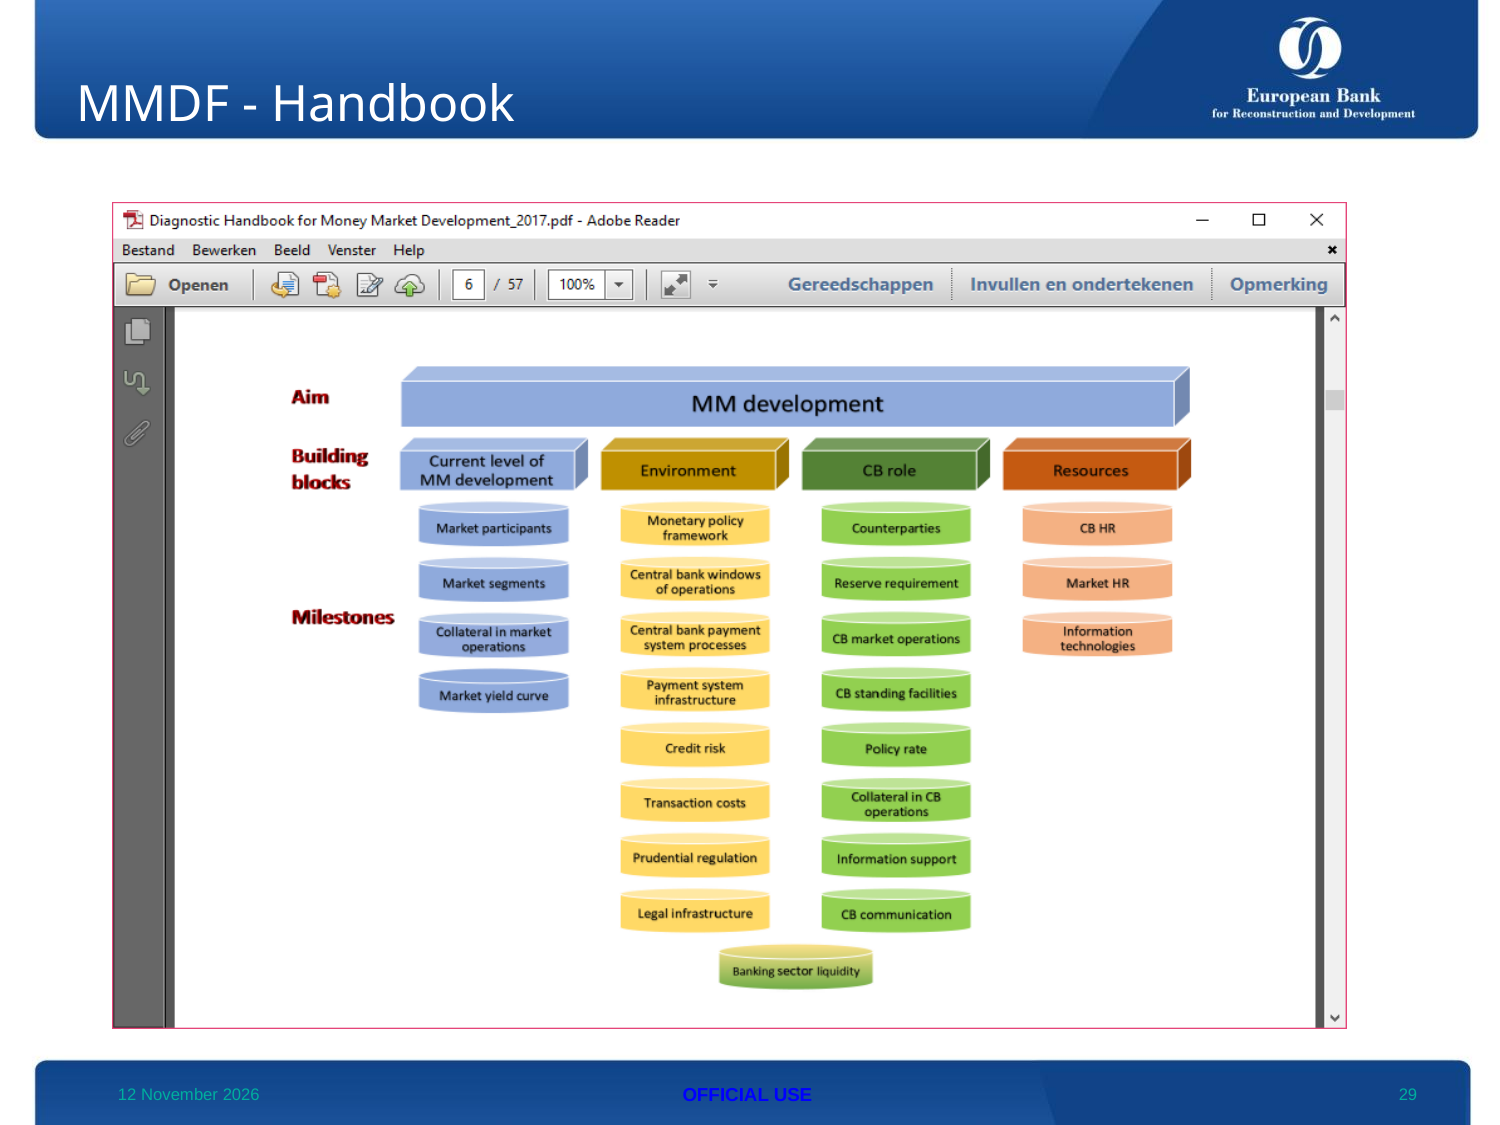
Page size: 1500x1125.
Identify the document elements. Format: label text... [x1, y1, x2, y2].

text_box MMDF - Handbook [76, 25, 1116, 165]
picture [0, 0, 1500, 1062]
footer OFFICIAL USE [0, 1062, 1500, 1125]
